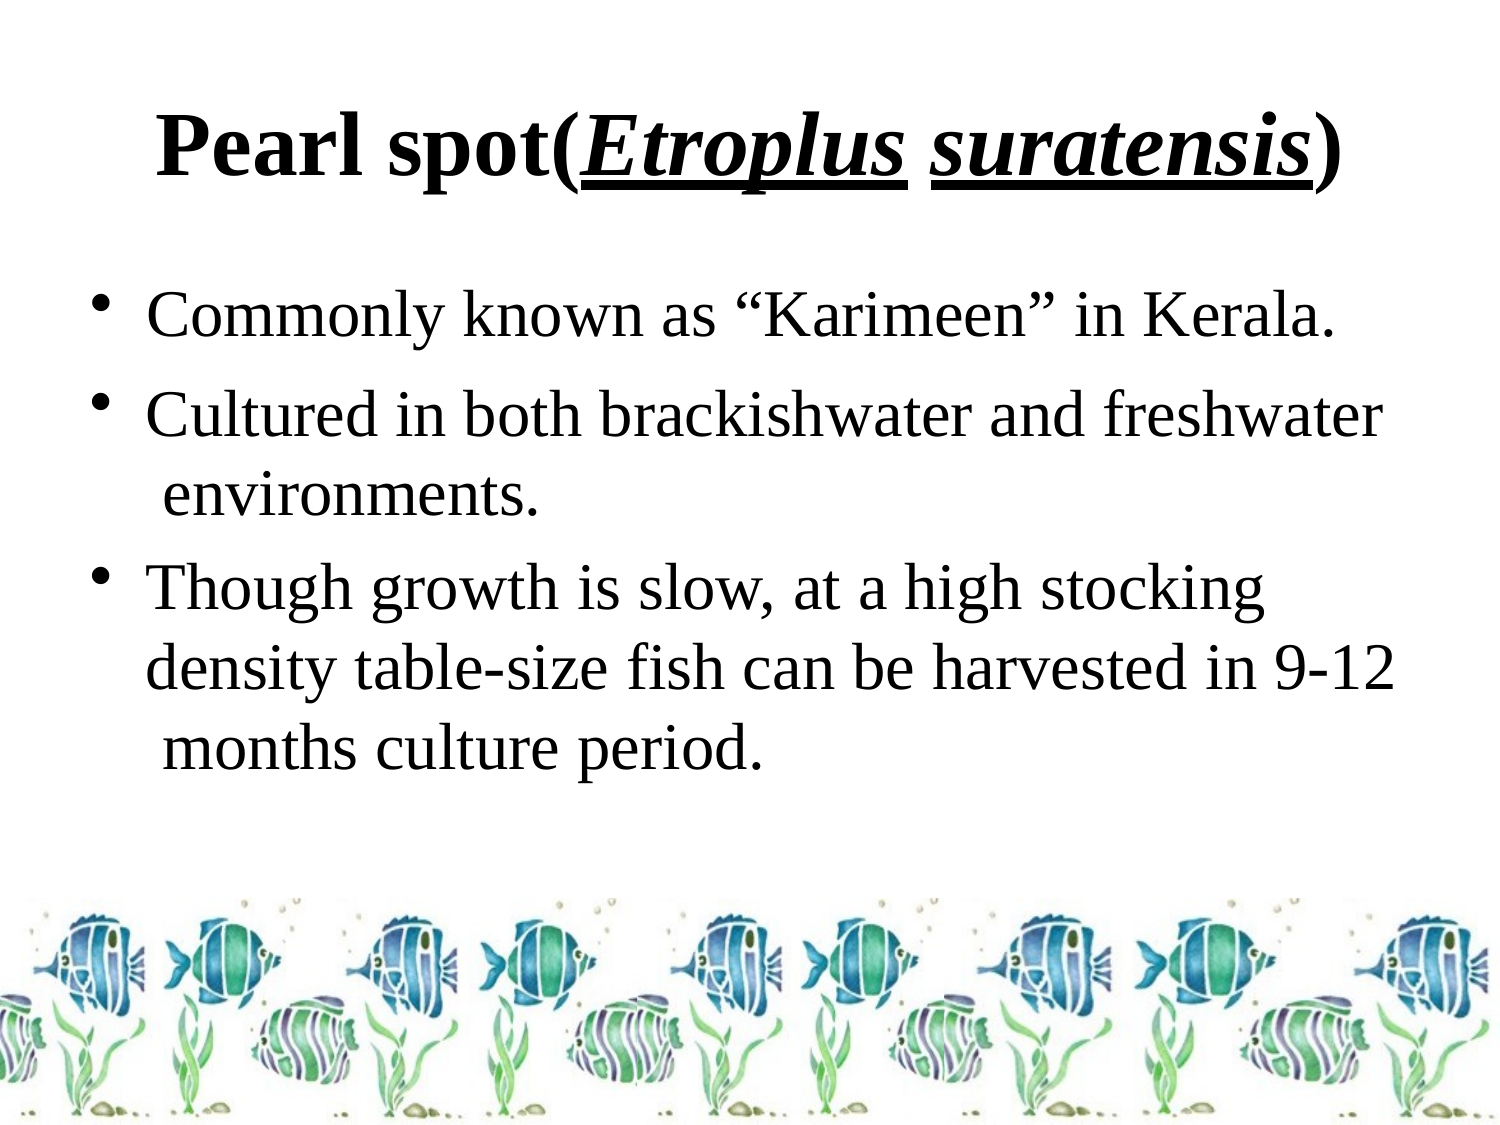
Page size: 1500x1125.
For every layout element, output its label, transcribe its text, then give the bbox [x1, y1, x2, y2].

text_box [0, 898, 1500, 1125]
title Pearl spot(Etroplus suratensis) [153, 81, 1347, 251]
text_box Commonly known as “Karimeen” in Kerala. Cultured in both brackishwater and freshwater environments. Though growth is slow, at a high stocking density table-size fish can be harvested in 9-12 months culture period. [87, 251, 1400, 784]
